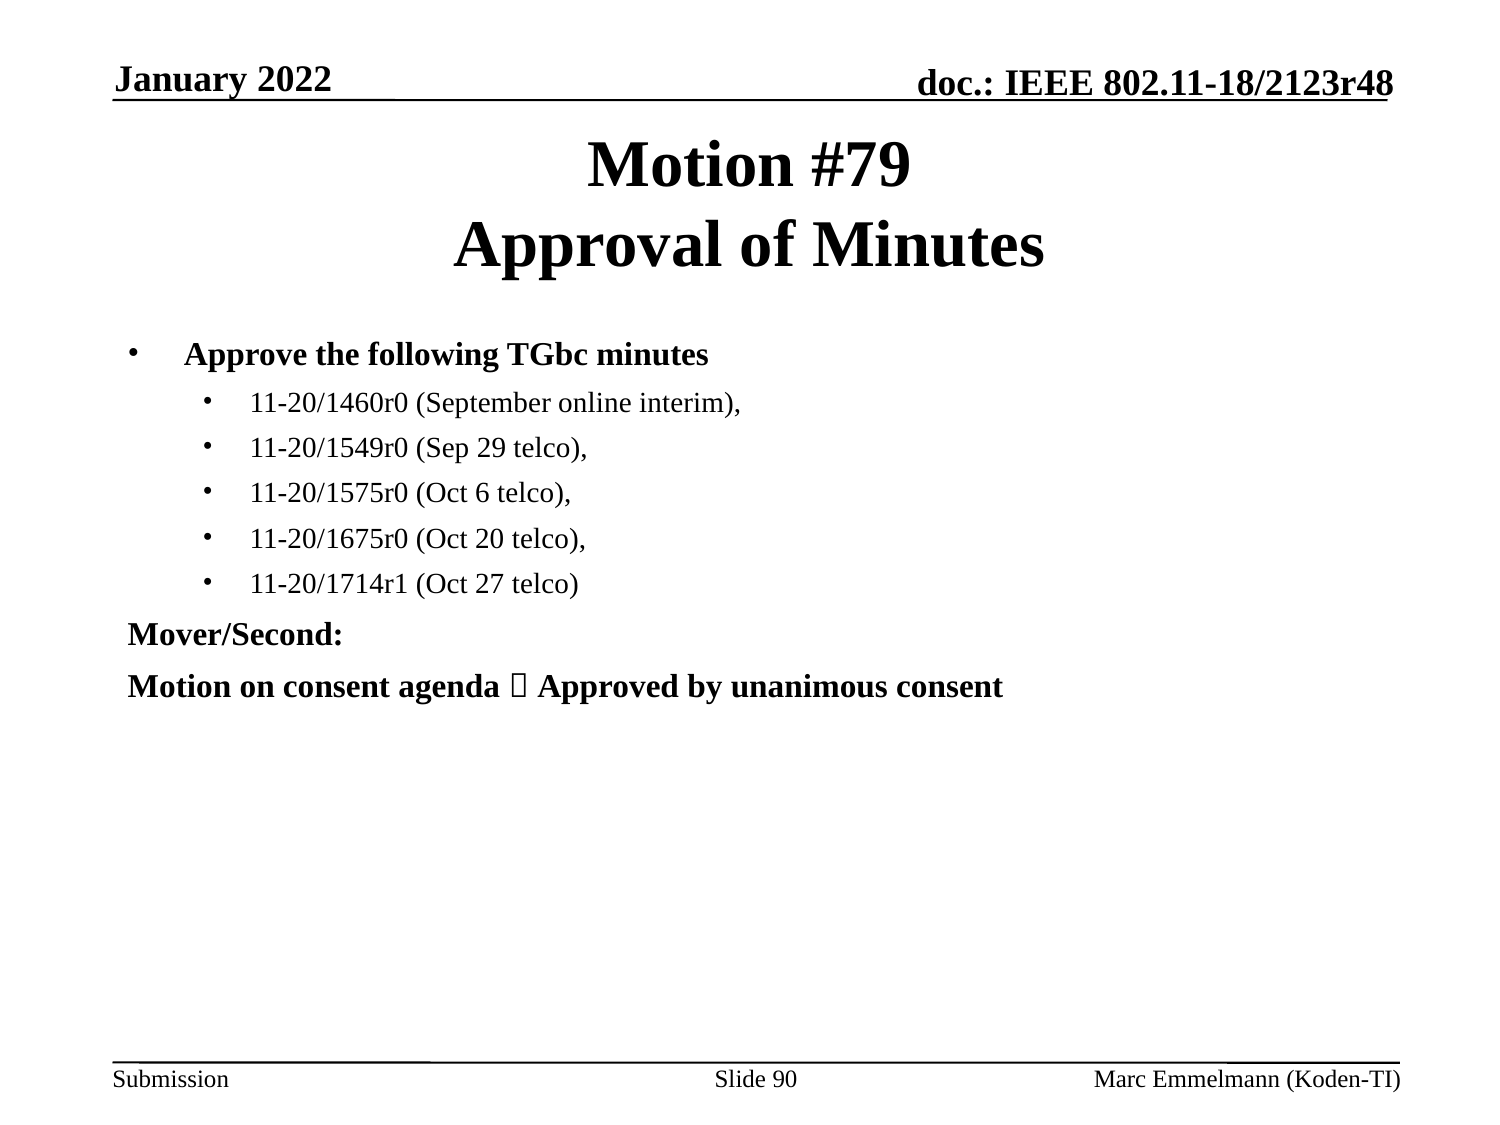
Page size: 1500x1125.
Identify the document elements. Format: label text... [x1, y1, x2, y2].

slide_number Slide 90 [712, 1061, 800, 1123]
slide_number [114, 54, 423, 100]
footer Marc Emmelmann (Koden-TI) [878, 1061, 1402, 1093]
title Motion #79 Approval of Minutes [112, 112, 1388, 288]
list Approve the following TGbc minutes 11-20/1460r0 (September online interim), 11-20/1549r0 (Sep 29 telco), 11-20/1575r0 (Oct 6 telco), 11-20/1675r0 (Oct 20 telco), 11-20/1714r1 (Oct 27 telco) Mover/Second: Motion on consent agenda  Approved by unanimous consent [112, 324, 1388, 1000]
